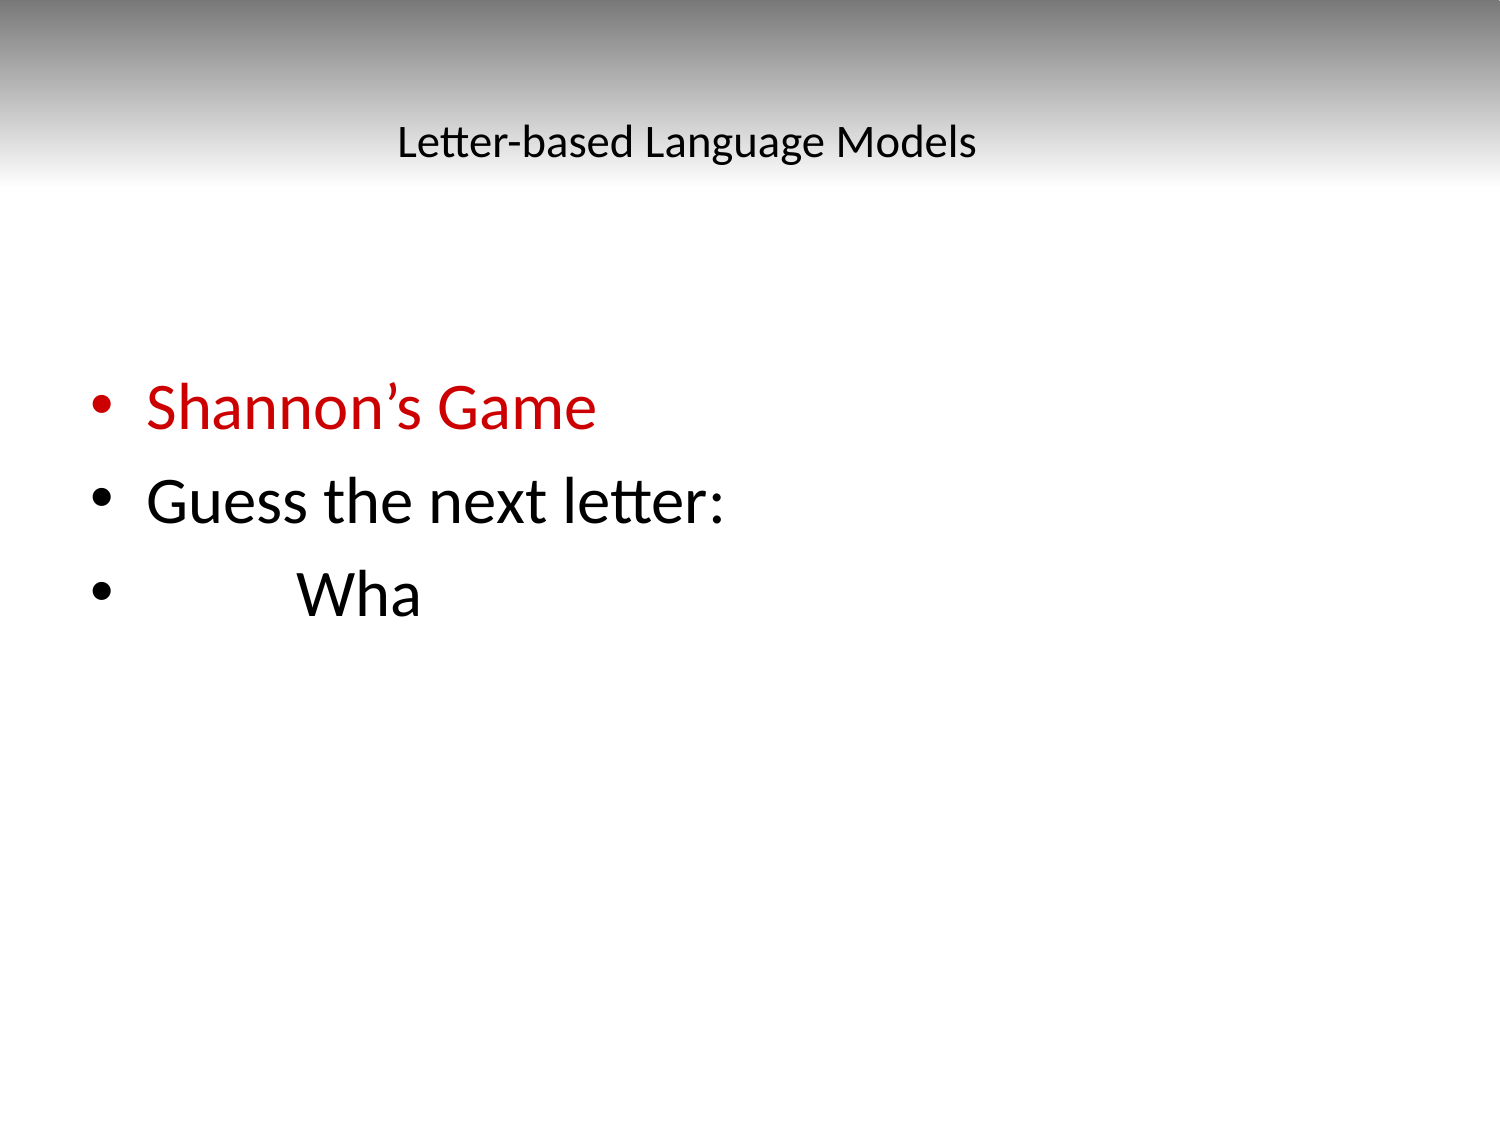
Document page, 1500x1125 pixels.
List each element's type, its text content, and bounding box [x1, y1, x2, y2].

list Shannon’s Game Guess the next letter: Wha [75, 262, 1425, 1005]
title Letter-based Language Models [50, 103, 1325, 175]
